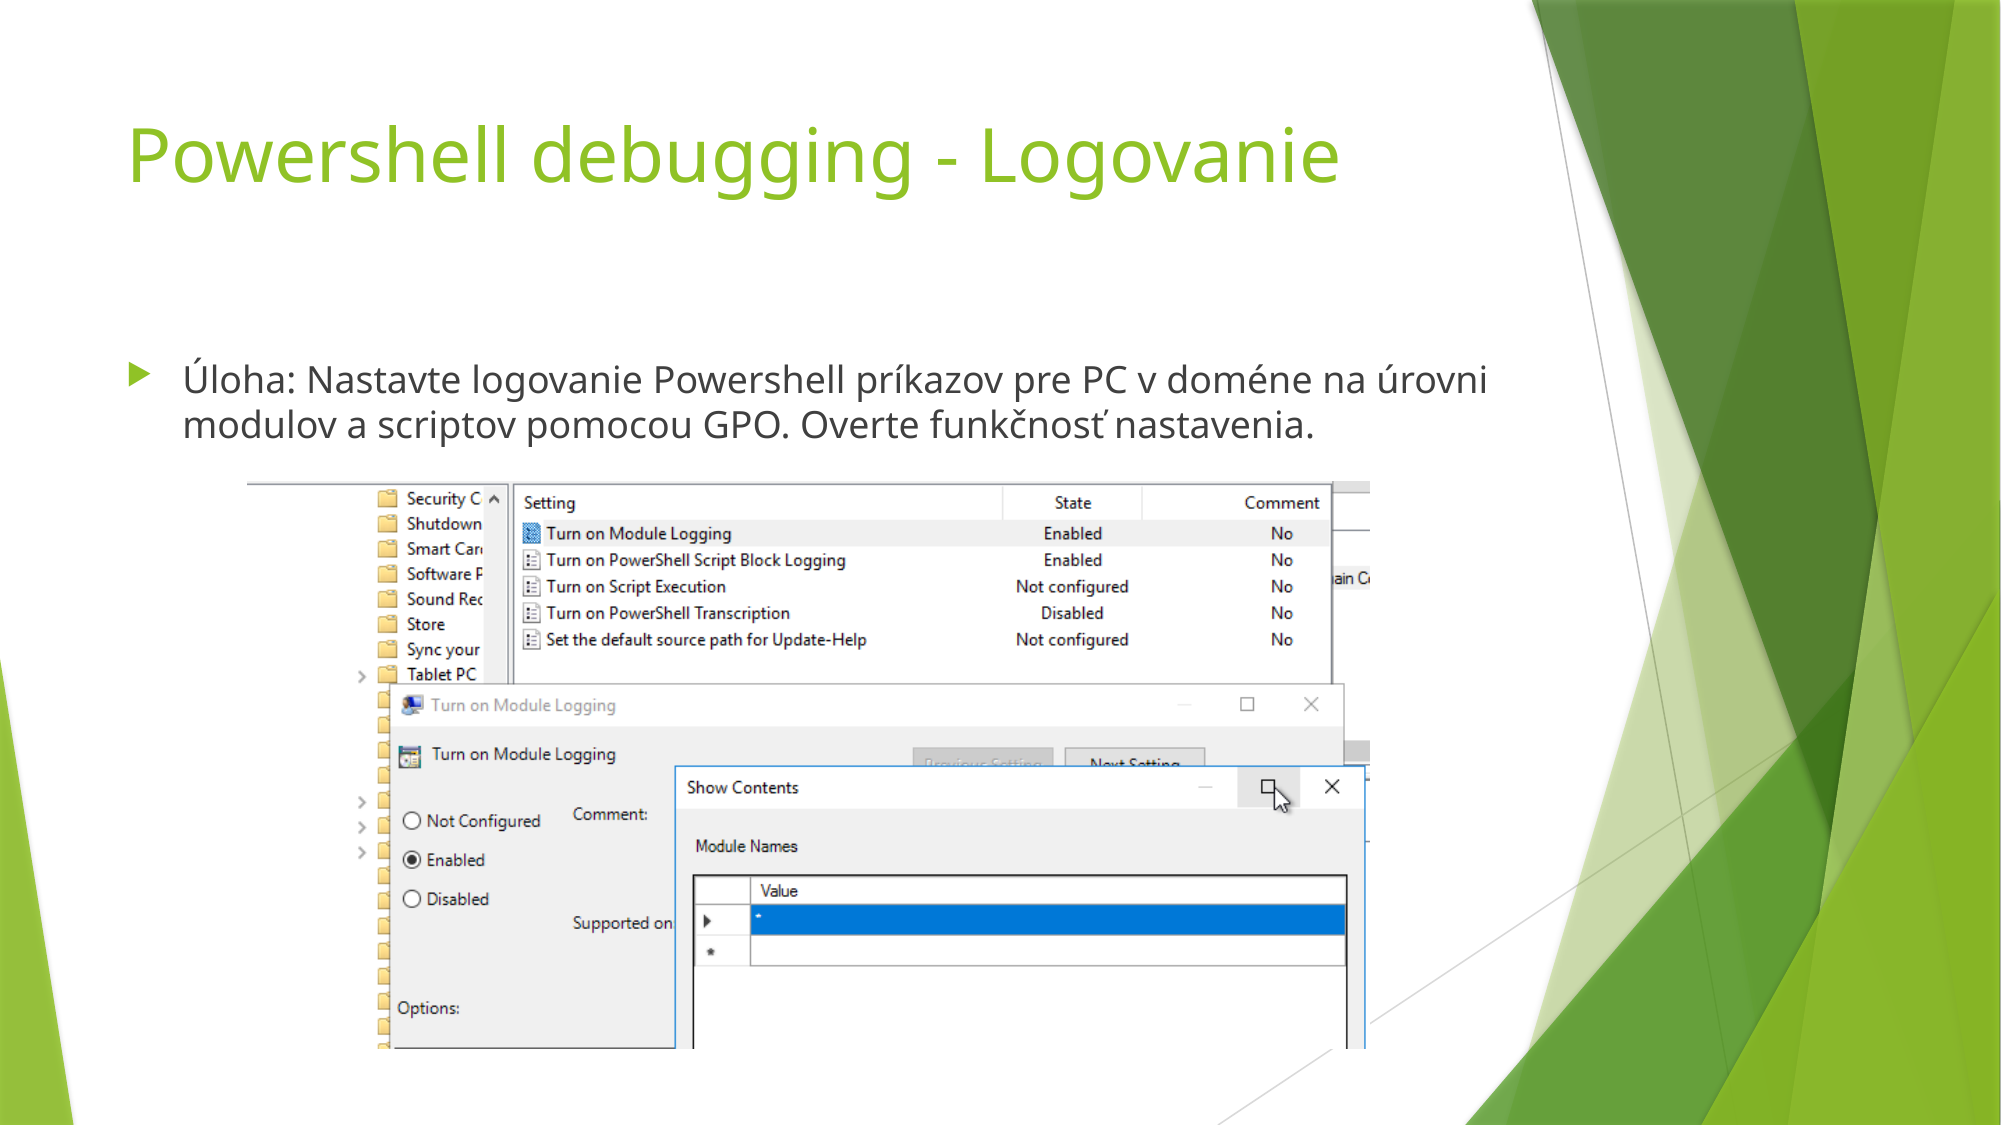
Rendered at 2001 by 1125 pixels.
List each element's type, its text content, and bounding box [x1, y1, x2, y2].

title Powershell debugging - Logovanie [111, 99, 1522, 287]
picture [247, 481, 1371, 1050]
list Úloha: Nastavte logovanie Powershell príkazov pre PC v doméne na úrovni modulov a scriptov pomocou GPO. Overte funkčnosť nastavenia. [111, 287, 1522, 1028]
